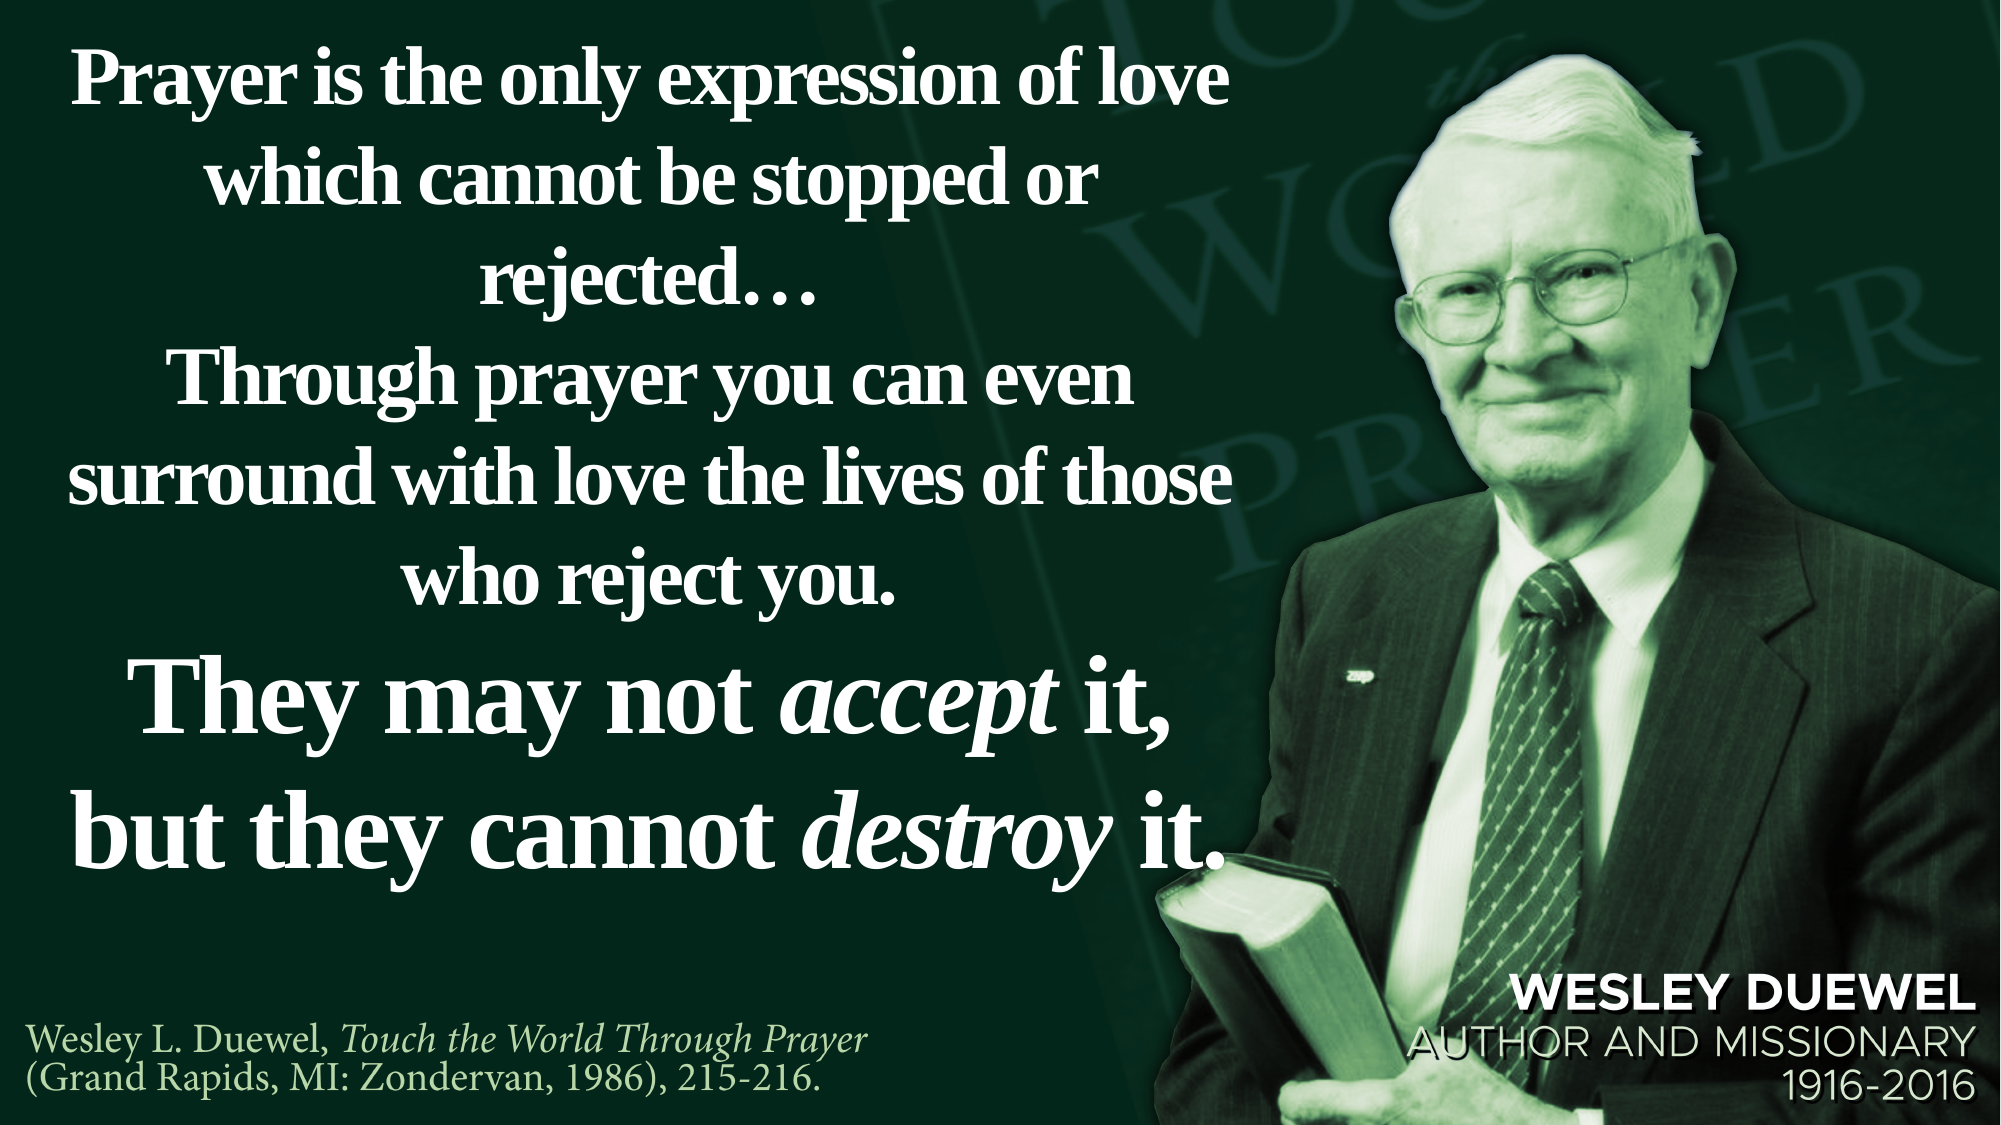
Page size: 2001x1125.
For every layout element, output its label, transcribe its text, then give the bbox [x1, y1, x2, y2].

picture [0, 0, 2001, 1125]
text_box Prayer is the only expression of love which cannot be stopped or rejected… Through prayer you can even surround with love the lives of those who reject you. They may not accept it, but they cannot destroy it. [11, 13, 1288, 899]
